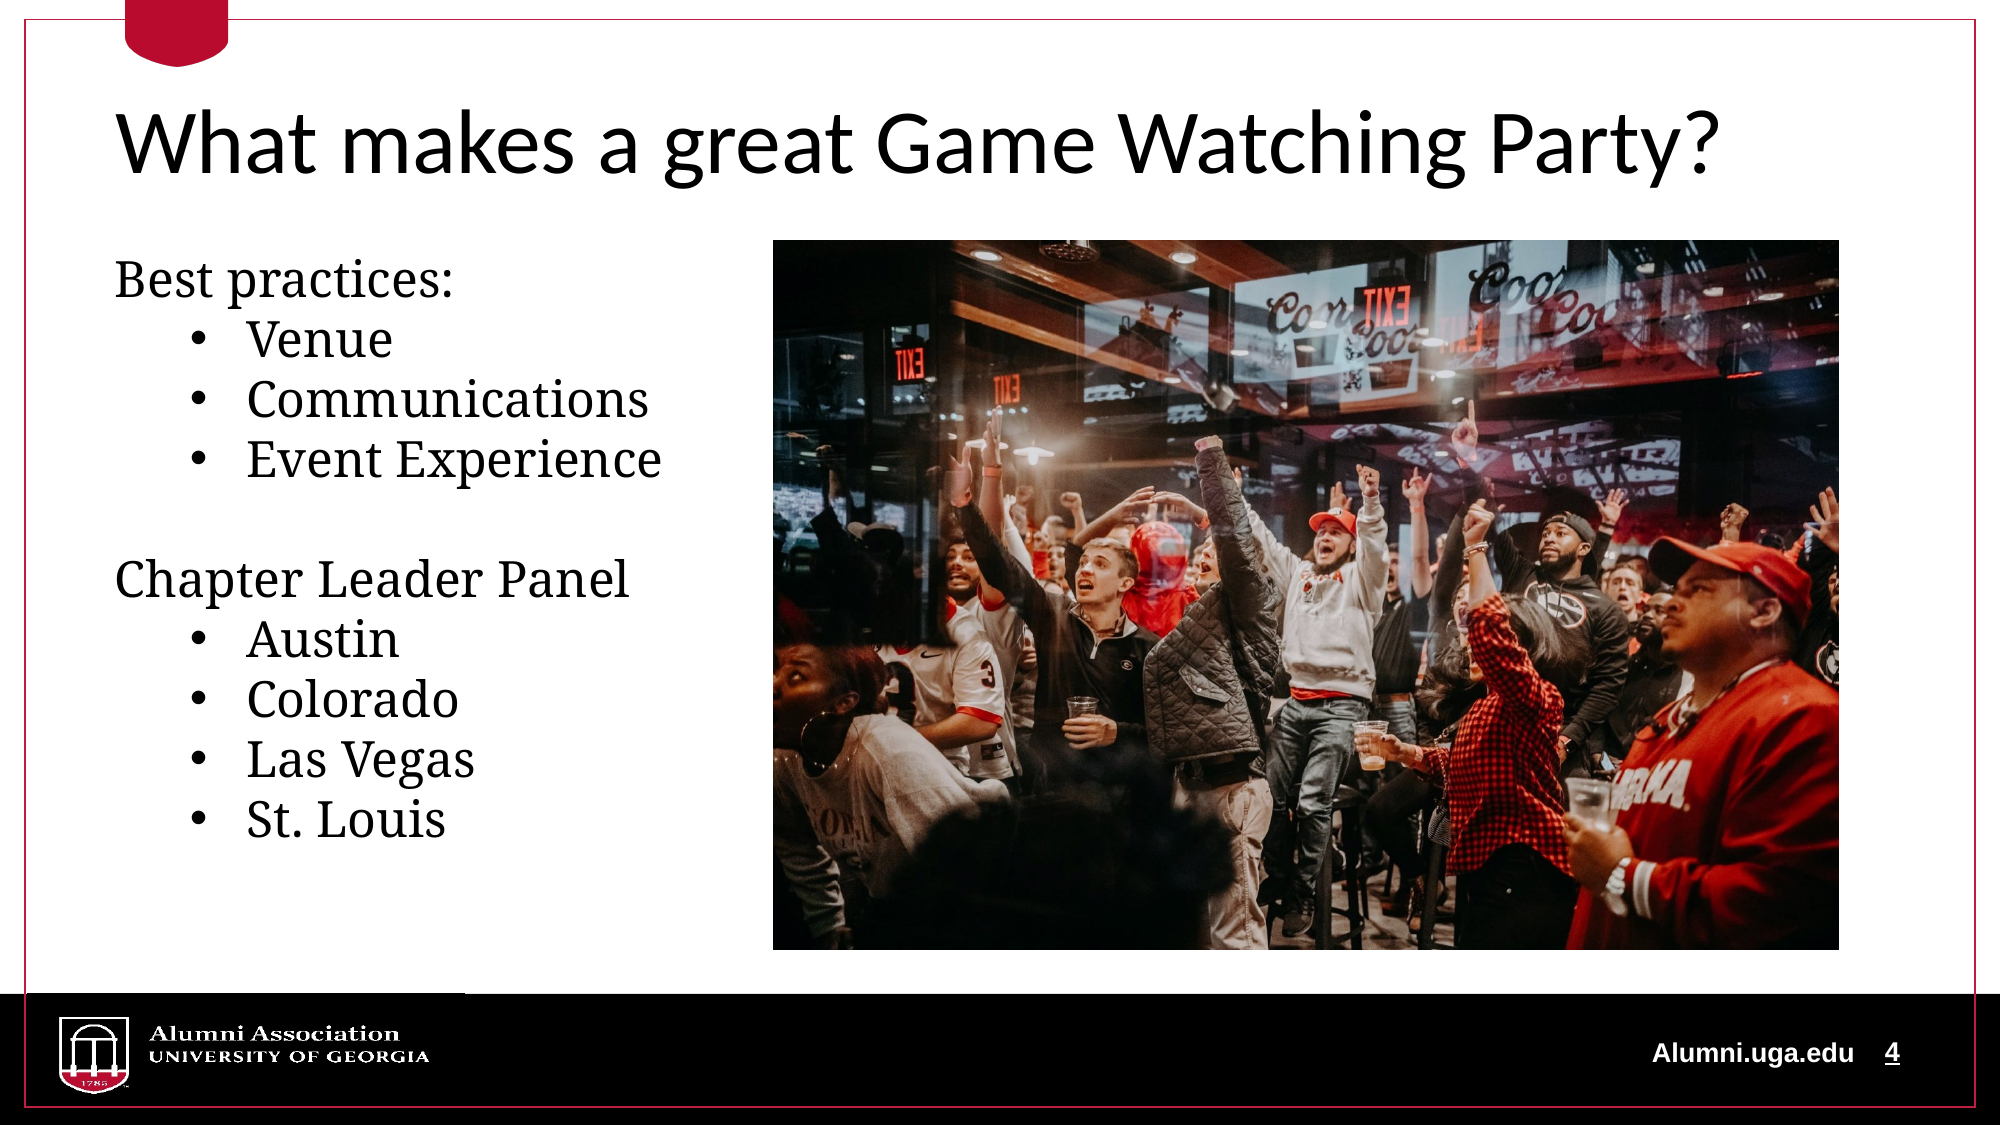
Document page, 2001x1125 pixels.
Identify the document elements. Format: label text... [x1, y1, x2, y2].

picture [773, 240, 1839, 950]
list Alumni.uga.edu [1013, 1031, 1870, 1069]
text_box Best practices: Venue Communications Event Experience Chapter Leader Panel Austin Colorado Las Vegas St. Louis [100, 240, 694, 1096]
picture [27, 993, 465, 1106]
list What makes a great Game Watching Party? [100, 74, 1906, 177]
